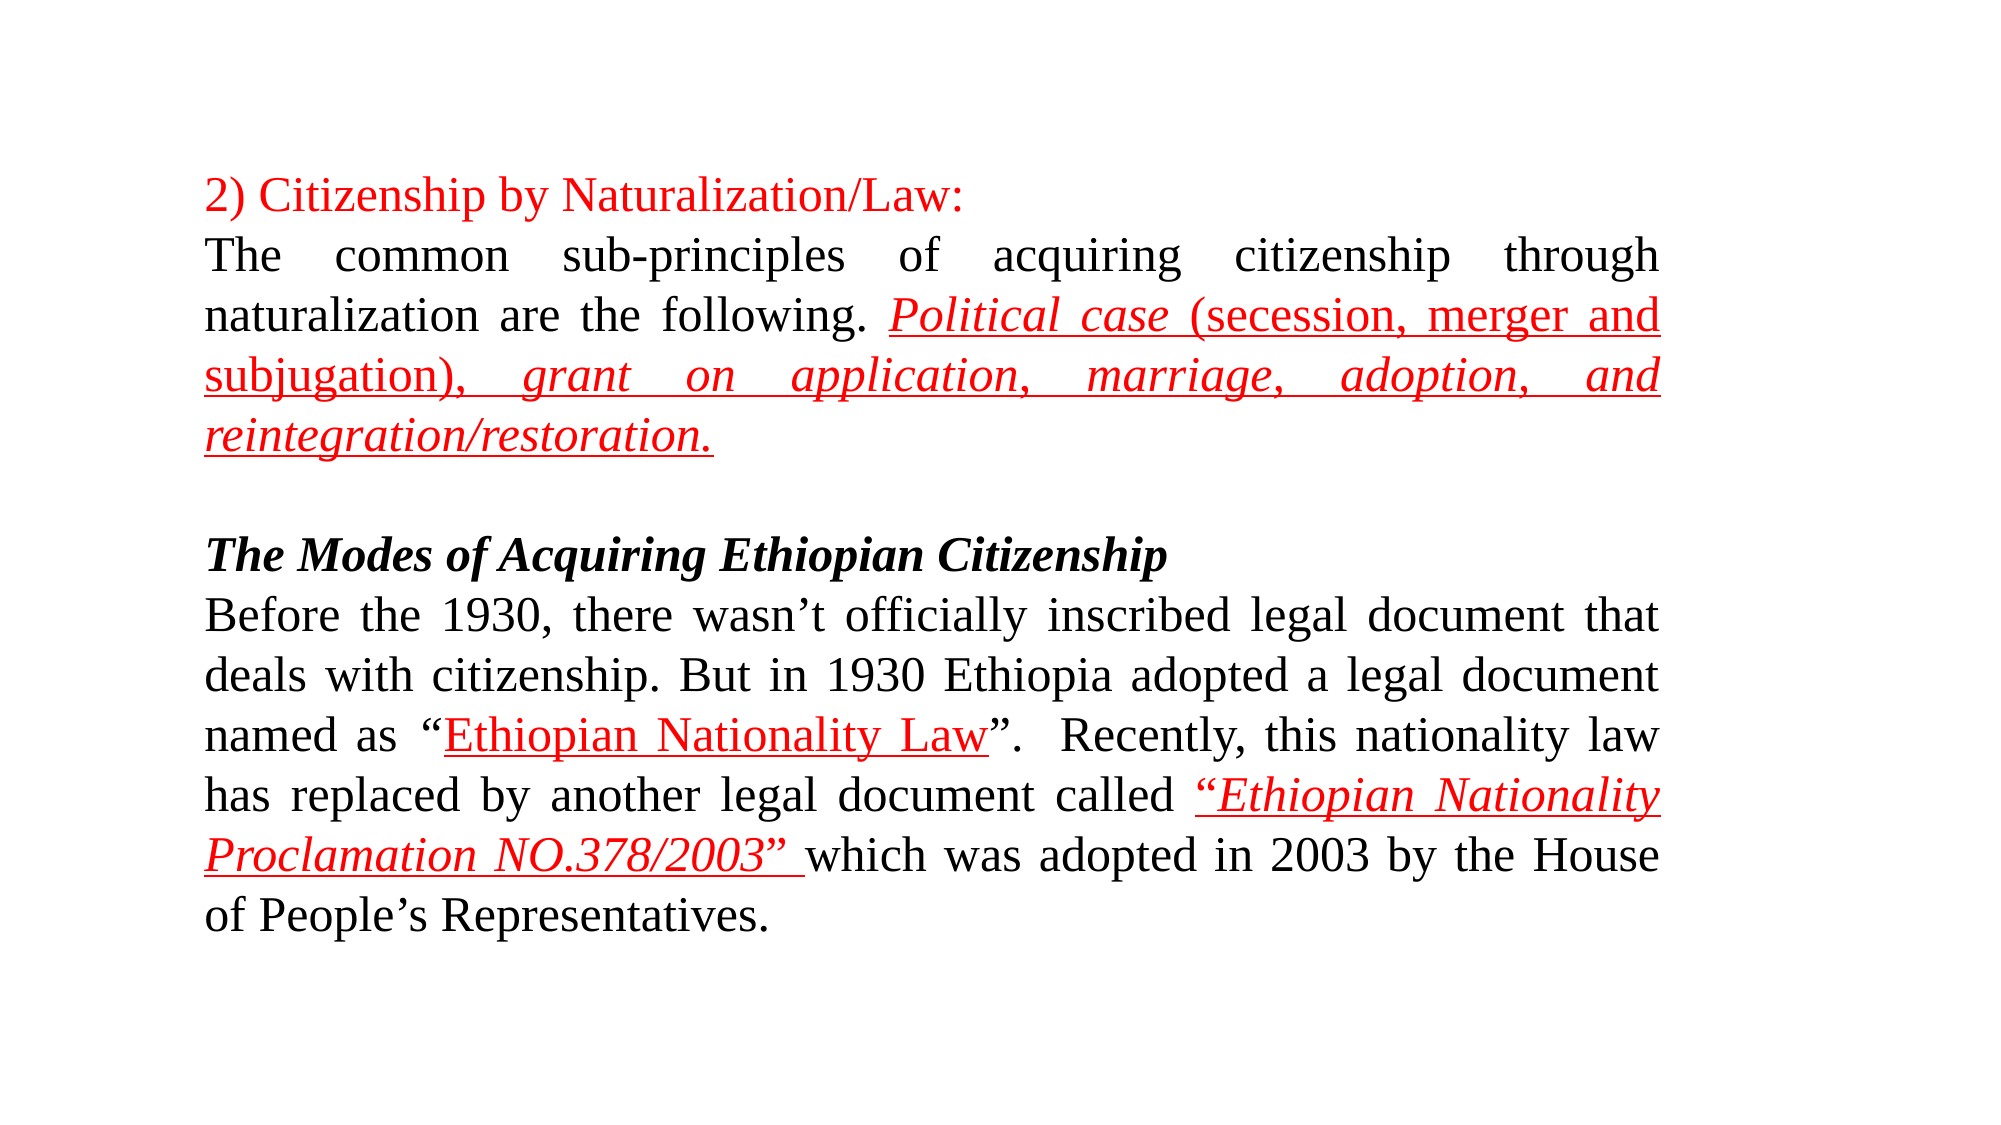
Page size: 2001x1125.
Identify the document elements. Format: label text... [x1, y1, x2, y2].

text_box 2) Citizenship by Naturalization/Law: The common sub-principles of acquiring citizenship through naturalization are the following. Political case (secession, merger and subjugation), grant on application, marriage, adoption, and reintegration/restoration. The Modes of Acquiring Ethiopian Citizenship Before the 1930, there wasn’t officially inscribed legal document that deals with citizenship. But in 1930 Ethiopia adopted a legal document named as “Ethiopian Nationality Law”. Recently, this nationality law has replaced by another legal document called “Ethiopian Nationality Proclamation NO.378/2003” which was adopted in 2003 by the House of People’s Representatives. [189, 154, 1676, 1010]
